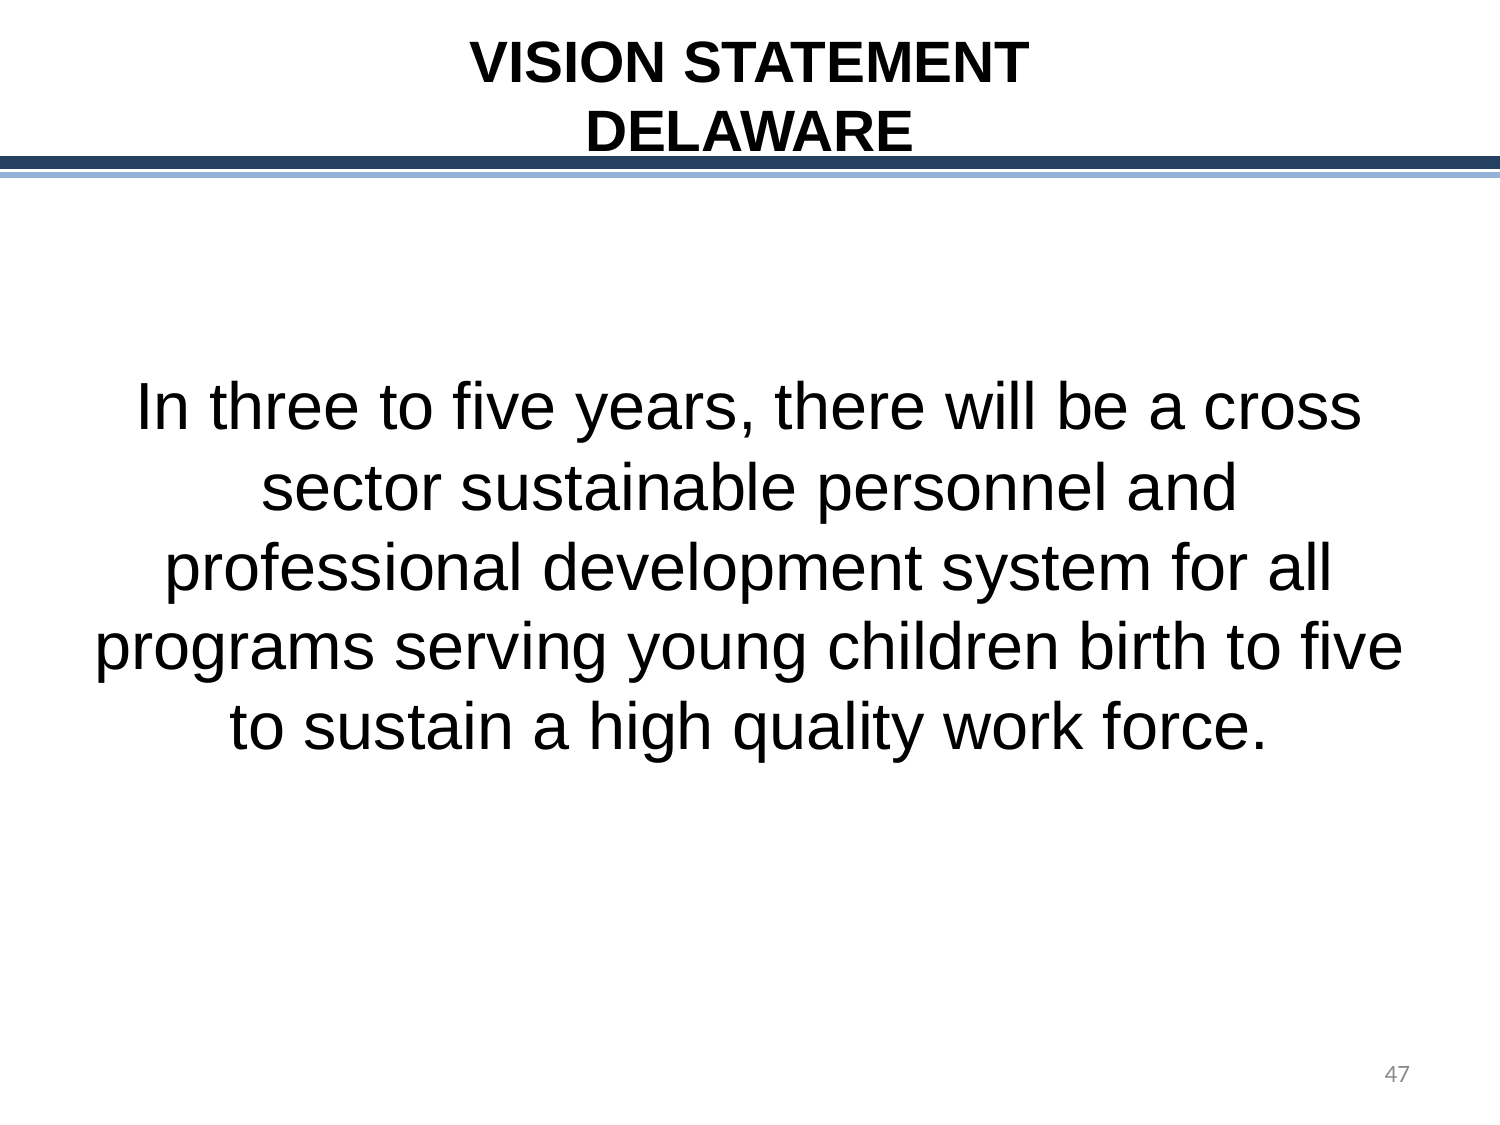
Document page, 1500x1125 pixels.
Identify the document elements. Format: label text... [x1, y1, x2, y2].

slide_number 47 [1074, 1042, 1425, 1103]
list In three to five years, there will be a cross sector sustainable personnel and professional development system for all programs serving young children birth to five to sustain a high quality work force. [75, 262, 1425, 1005]
title Vision Statement Delaware [75, 0, 1425, 188]
